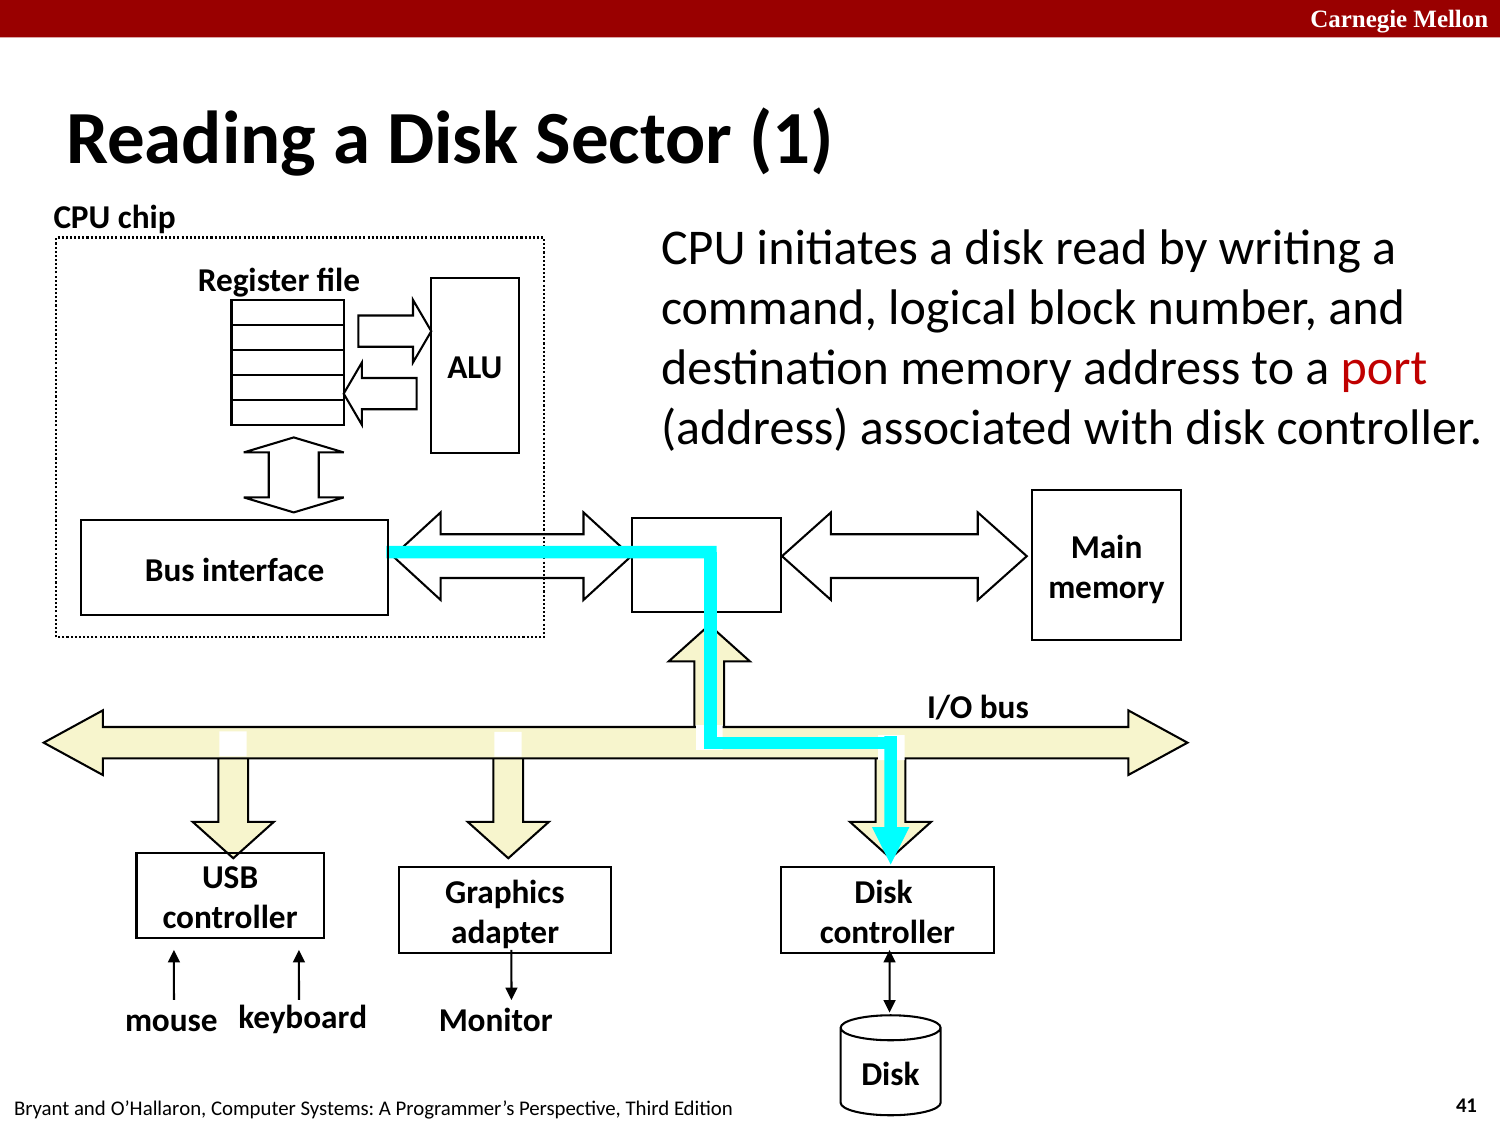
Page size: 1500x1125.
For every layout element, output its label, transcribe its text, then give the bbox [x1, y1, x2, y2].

text_box CPU chip [46, 187, 184, 243]
text_box [723, 710, 1188, 775]
text_box [505, 956, 518, 990]
slide_number 41 [1448, 1084, 1488, 1123]
text_box mouse [117, 990, 226, 1046]
text_box I/O bus [919, 677, 1037, 732]
text_box [883, 956, 896, 1013]
text_box [43, 710, 878, 775]
text_box [292, 949, 306, 987]
text_box [668, 624, 710, 726]
text_box [632, 517, 782, 613]
text_box [544, 512, 627, 552]
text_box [430, 277, 519, 453]
text_box [192, 759, 274, 849]
text_box CPU initiates a disk read by writing a command, logical block number, and destination memory address to a port (address) associated with disk controller. [653, 207, 1500, 462]
text_box [56, 237, 544, 638]
title Reading a Disk Sector (1) [58, 70, 1305, 197]
text_box [891, 759, 932, 853]
text_box [782, 512, 1027, 600]
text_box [398, 864, 612, 956]
text_box [696, 725, 723, 750]
text_box [544, 553, 632, 600]
text_box [167, 949, 181, 990]
text_box [494, 731, 522, 757]
text_box keyboard [230, 987, 375, 1043]
text_box Monitor [431, 990, 561, 1046]
text_box [878, 735, 905, 761]
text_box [840, 1015, 941, 1116]
text_box [467, 759, 549, 859]
text_box [884, 736, 897, 864]
text_box [849, 759, 890, 853]
text_box [711, 626, 750, 726]
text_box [1031, 489, 1182, 641]
text_box [219, 731, 247, 757]
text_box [80, 520, 389, 616]
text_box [136, 849, 325, 942]
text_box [780, 864, 994, 956]
